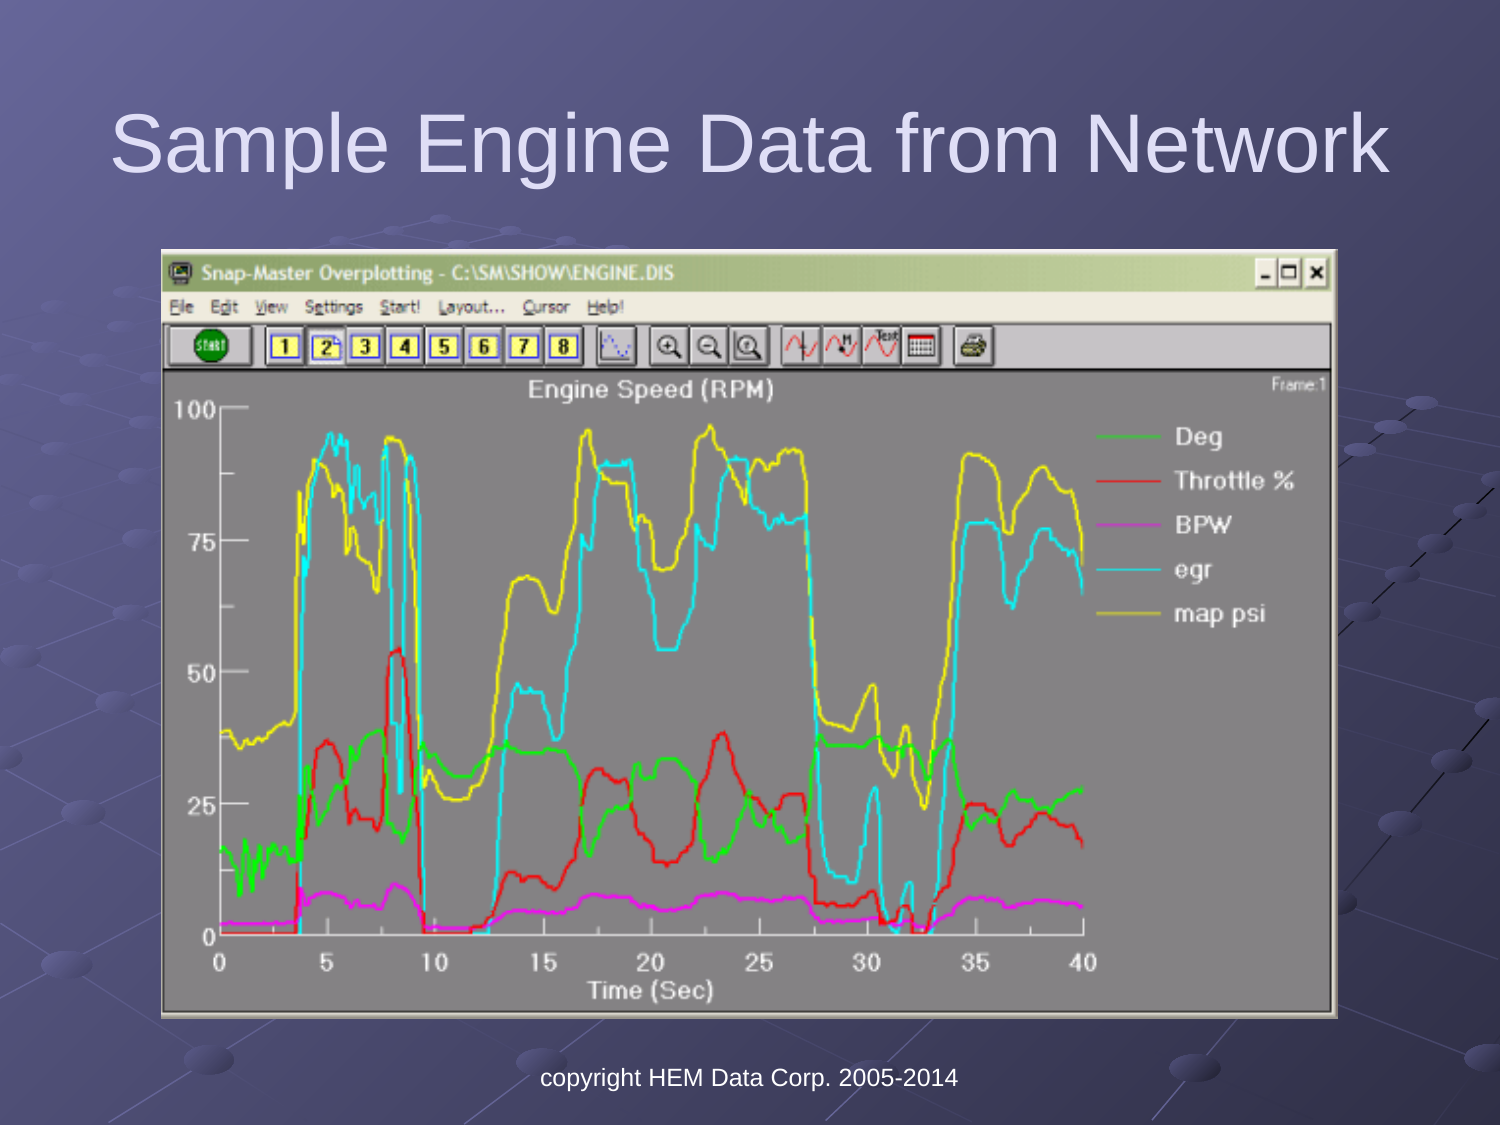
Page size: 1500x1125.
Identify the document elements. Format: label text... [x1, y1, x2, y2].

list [161, 249, 1338, 1019]
title Sample Engine Data from Network [74, 44, 1426, 233]
footer copyright HEM Data Corp. 2005-2014 [512, 1027, 988, 1100]
